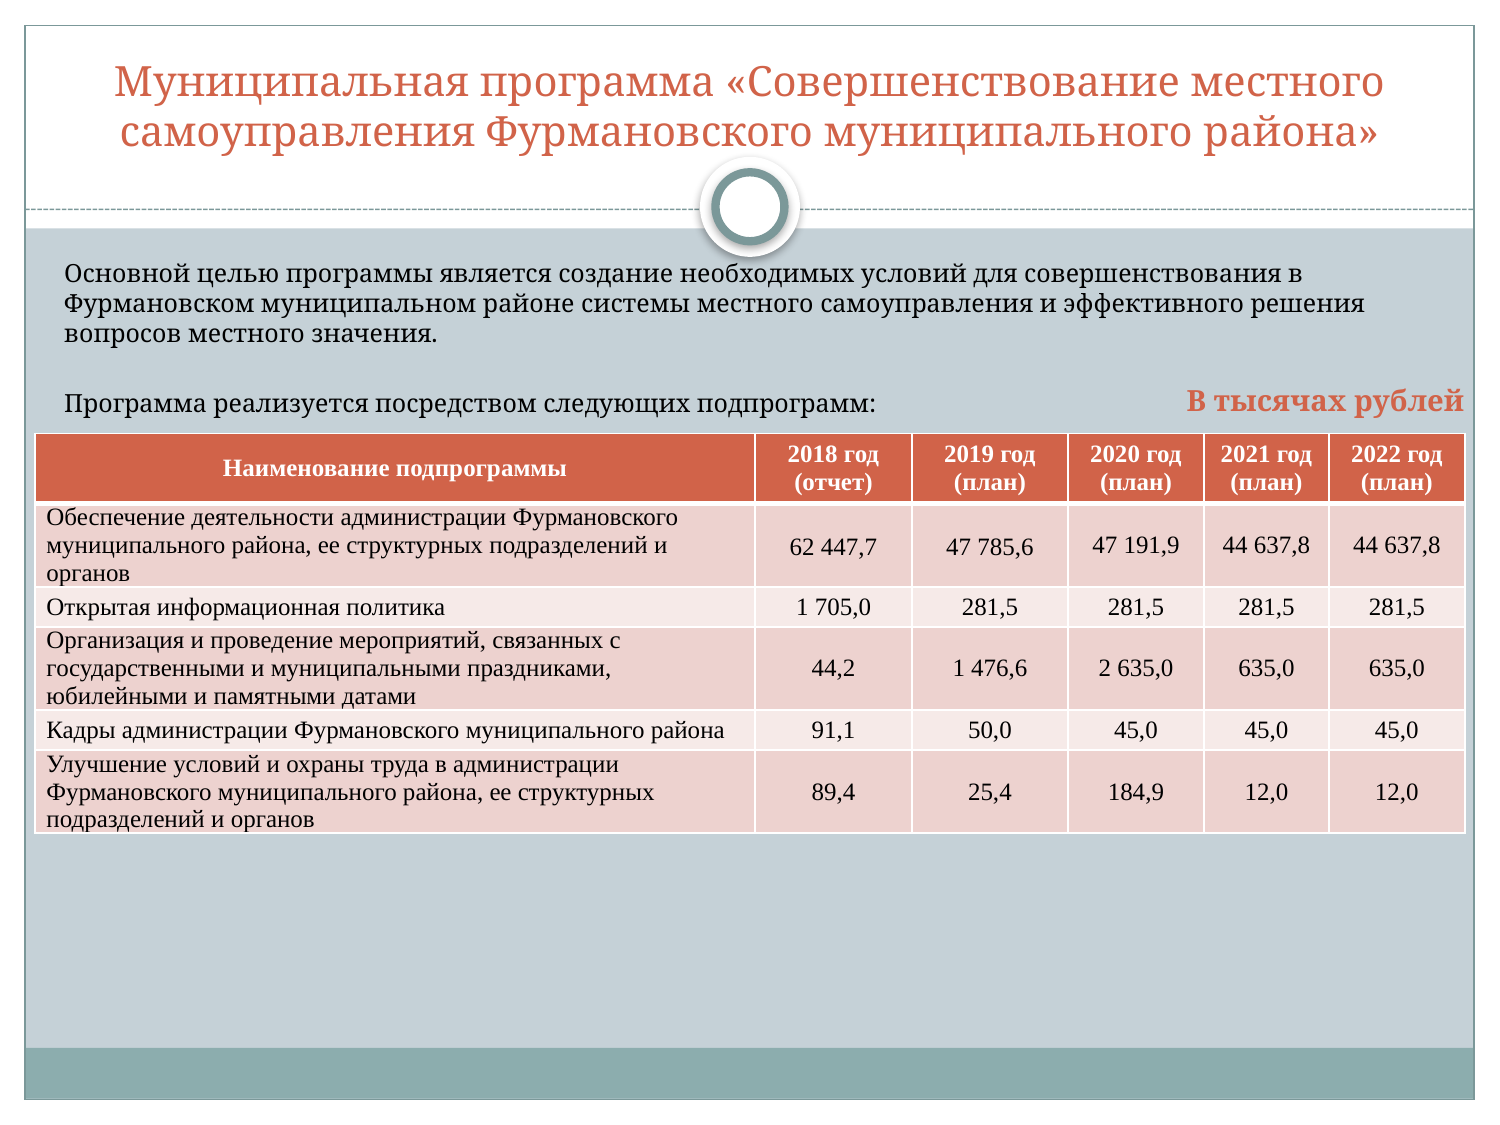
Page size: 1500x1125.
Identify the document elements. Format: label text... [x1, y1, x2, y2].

table_header 2019 год (план) [913, 434, 1067, 501]
table_cell 45,0 [1069, 711, 1203, 749]
table_cell Открытая информационная политика [36, 588, 754, 626]
list Основной целью программы является создание необходимых условий для совершенствования в Фурмановском муниципальном районе системы местного самоуправления и эффективного решения вопросов местного значения. Программа реализуется посредством следующих подпрограмм: [49, 250, 1445, 352]
table_header 2022 год (план) [1330, 446, 1464, 501]
table_cell 62 447,7 [756, 506, 911, 586]
table_cell 91,1 [756, 711, 911, 749]
table_cell 44,2 [756, 628, 911, 709]
table_cell 281,5 [913, 588, 1067, 626]
table_header 2020 год (план) [1069, 434, 1203, 501]
table_cell Улучшение условий и охраны труда в администрации Фурмановского муниципального района, ее структурных подразделений и органов [36, 751, 754, 832]
table_cell 44 637,8 [1205, 506, 1328, 586]
table_header Наименование подпрограммы [36, 434, 754, 501]
text_box В тысячах рублей [1171, 375, 1500, 446]
table_cell 47 191,9 [1069, 506, 1203, 586]
table_cell 184,9 [1069, 751, 1203, 832]
table_cell 2 635,0 [1069, 628, 1203, 709]
table_cell 12,0 [1330, 751, 1464, 832]
table_cell 45,0 [1205, 711, 1328, 749]
table_cell 45,0 [1330, 711, 1464, 749]
table_cell 25,4 [913, 751, 1067, 832]
table_cell 635,0 [1330, 628, 1464, 709]
table_cell Обеспечение деятельности администрации Фурмановского муниципального района, ее структурных подразделений и органов [36, 506, 754, 586]
table_cell 1 705,0 [756, 588, 911, 626]
table_cell 44 637,8 [1330, 506, 1464, 586]
table_cell 1 476,6 [913, 628, 1067, 709]
table_cell Кадры администрации Фурмановского муниципального района [36, 711, 754, 749]
table_cell 281,5 [1069, 588, 1203, 626]
table_cell 12,0 [1205, 751, 1328, 832]
table_header 2018 год (отчет) [756, 434, 911, 501]
table_cell 50,0 [913, 711, 1067, 749]
table_cell 89,4 [756, 751, 911, 832]
table_header 2021 год (план) [1205, 446, 1328, 501]
table_cell 635,0 [1205, 628, 1328, 709]
table_cell 281,5 [1205, 588, 1328, 626]
title Муниципальная программа «Совершенствование местного самоуправления Фурмановского муниципального района» [49, 37, 1450, 162]
table_cell Организация и проведение мероприятий, связанных с государственными и муниципальными праздниками, юбилейными и памятными датами [36, 628, 754, 709]
table_cell 281,5 [1330, 588, 1464, 626]
table_cell 47 785,6 [913, 506, 1067, 586]
